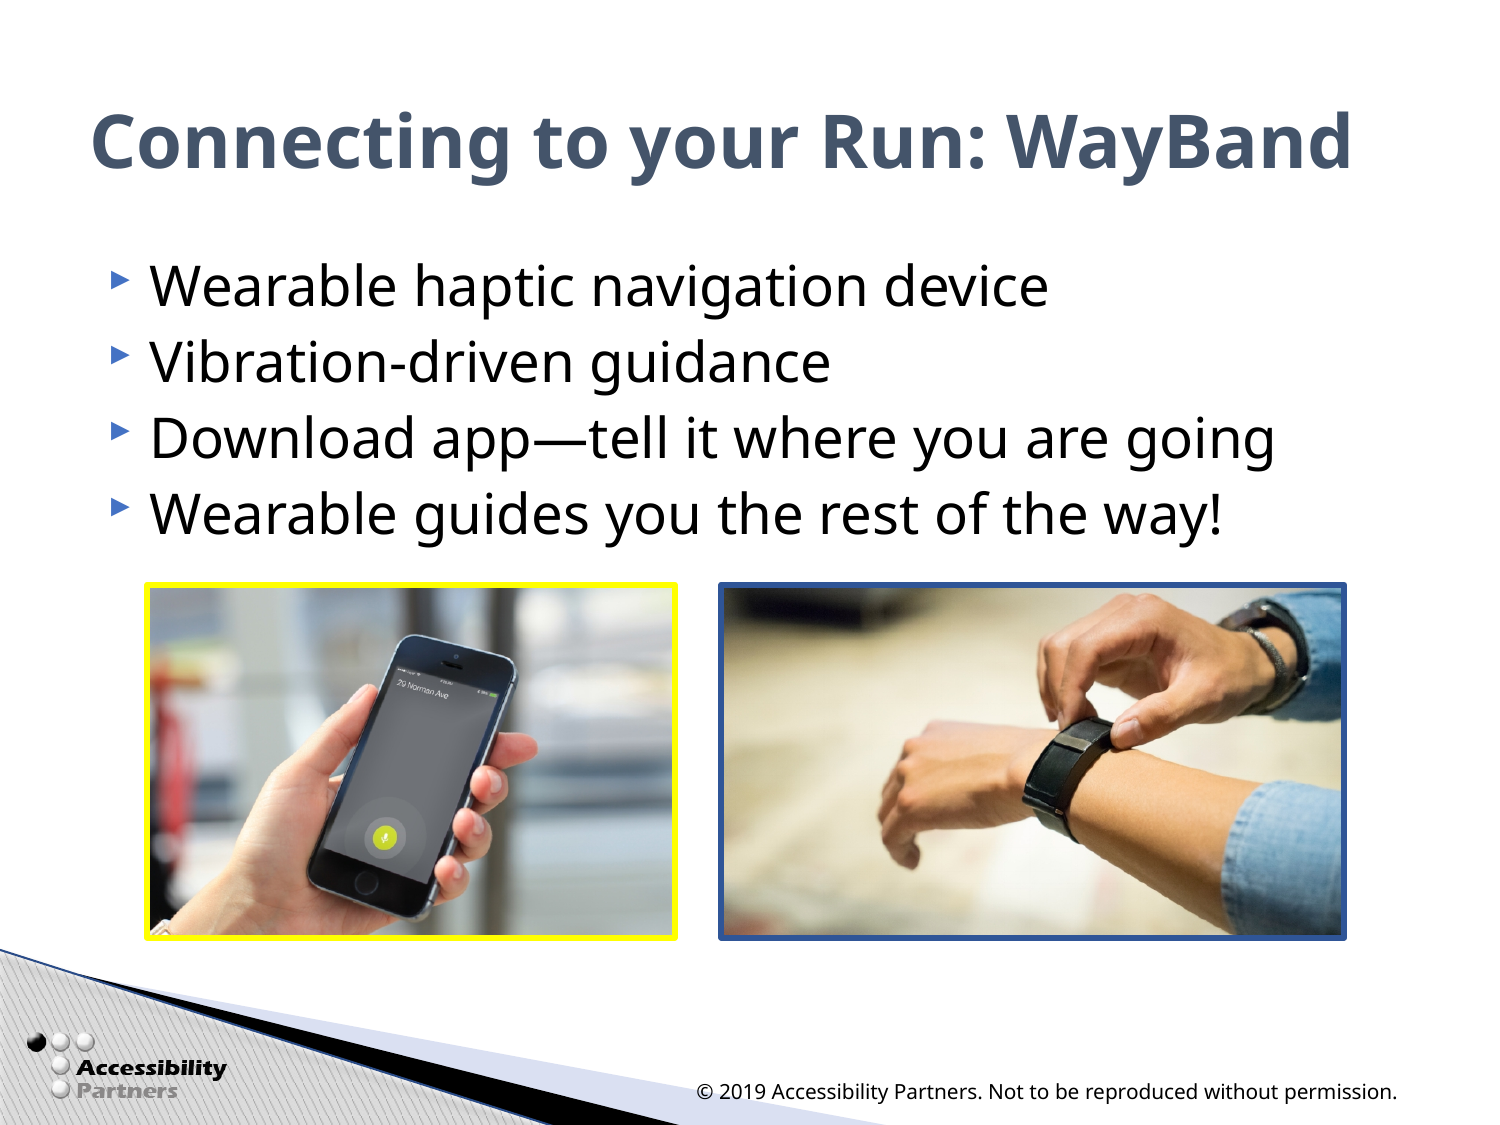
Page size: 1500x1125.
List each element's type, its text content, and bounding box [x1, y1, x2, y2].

picture [24, 1030, 229, 1100]
picture [149, 587, 673, 936]
footer © 2019 Accessibility Partners. Not to be reproduced without permission. [537, 1051, 1413, 1112]
title Connecting to your Run: WayBand [75, 45, 1425, 233]
picture [723, 587, 1342, 936]
list Wearable haptic navigation device Vibration-driven guidance Download app—tell it where you are going Wearable guides you the rest of the way! [74, 242, 1426, 986]
